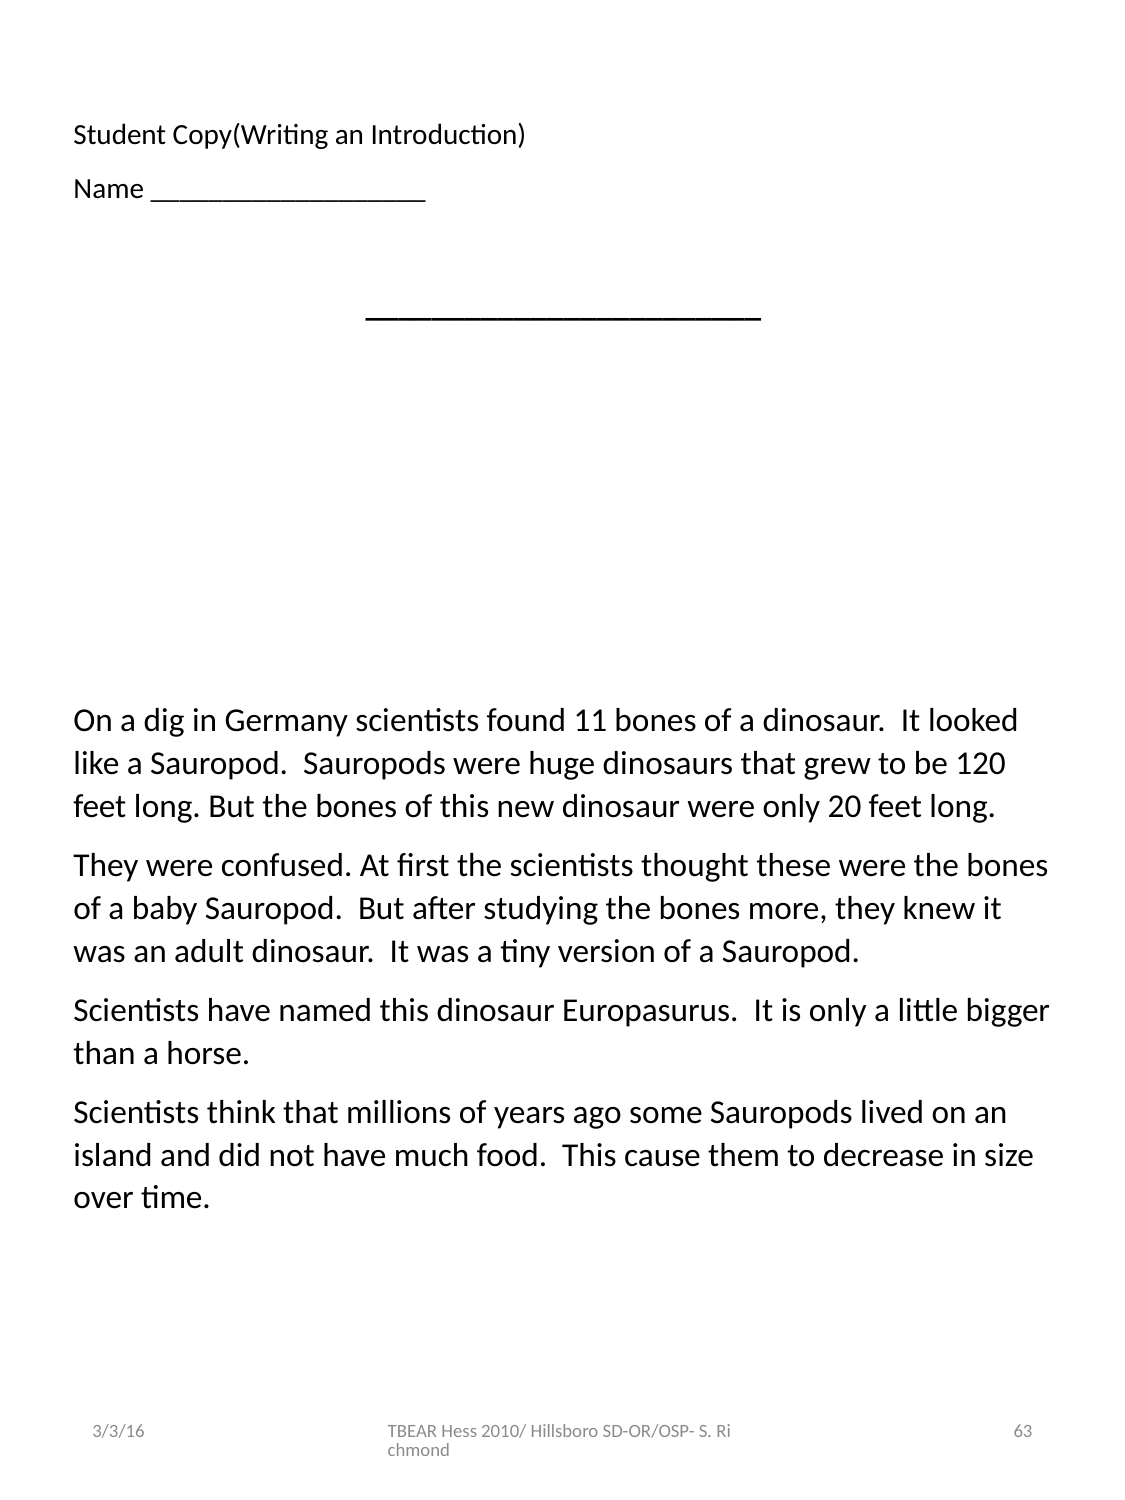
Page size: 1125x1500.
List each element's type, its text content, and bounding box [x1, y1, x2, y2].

footer TBEAR Hess 2010/ Hillsboro SD-OR/OSP- S. Richmond [372, 1390, 753, 1471]
slide_number 63 [794, 1390, 1048, 1471]
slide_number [77, 1390, 331, 1471]
text_box Student Copy(Writing an Introduction) Name ___________________ ________________________ On a dig in Germany scientists found 11 bones of a dinosaur. It looked like a Sauropod. Sauropods were huge dinosaurs that grew to be 120 feet long. But the bones of this new dinosaur were only 20 feet long. They were confused. At first the scientists thought these were the bones of a baby Sauropod. But after studying the bones more, they knew it was an adult dinosaur. It was a tiny version of a Sauropod. Scientists have named this dinosaur Europasurus. It is only a little bigger than a horse. Scientists think that millions of years ago some Sauropods lived on an island and did not have much food. This cause them to decrease in size over time. [58, 105, 1069, 1223]
